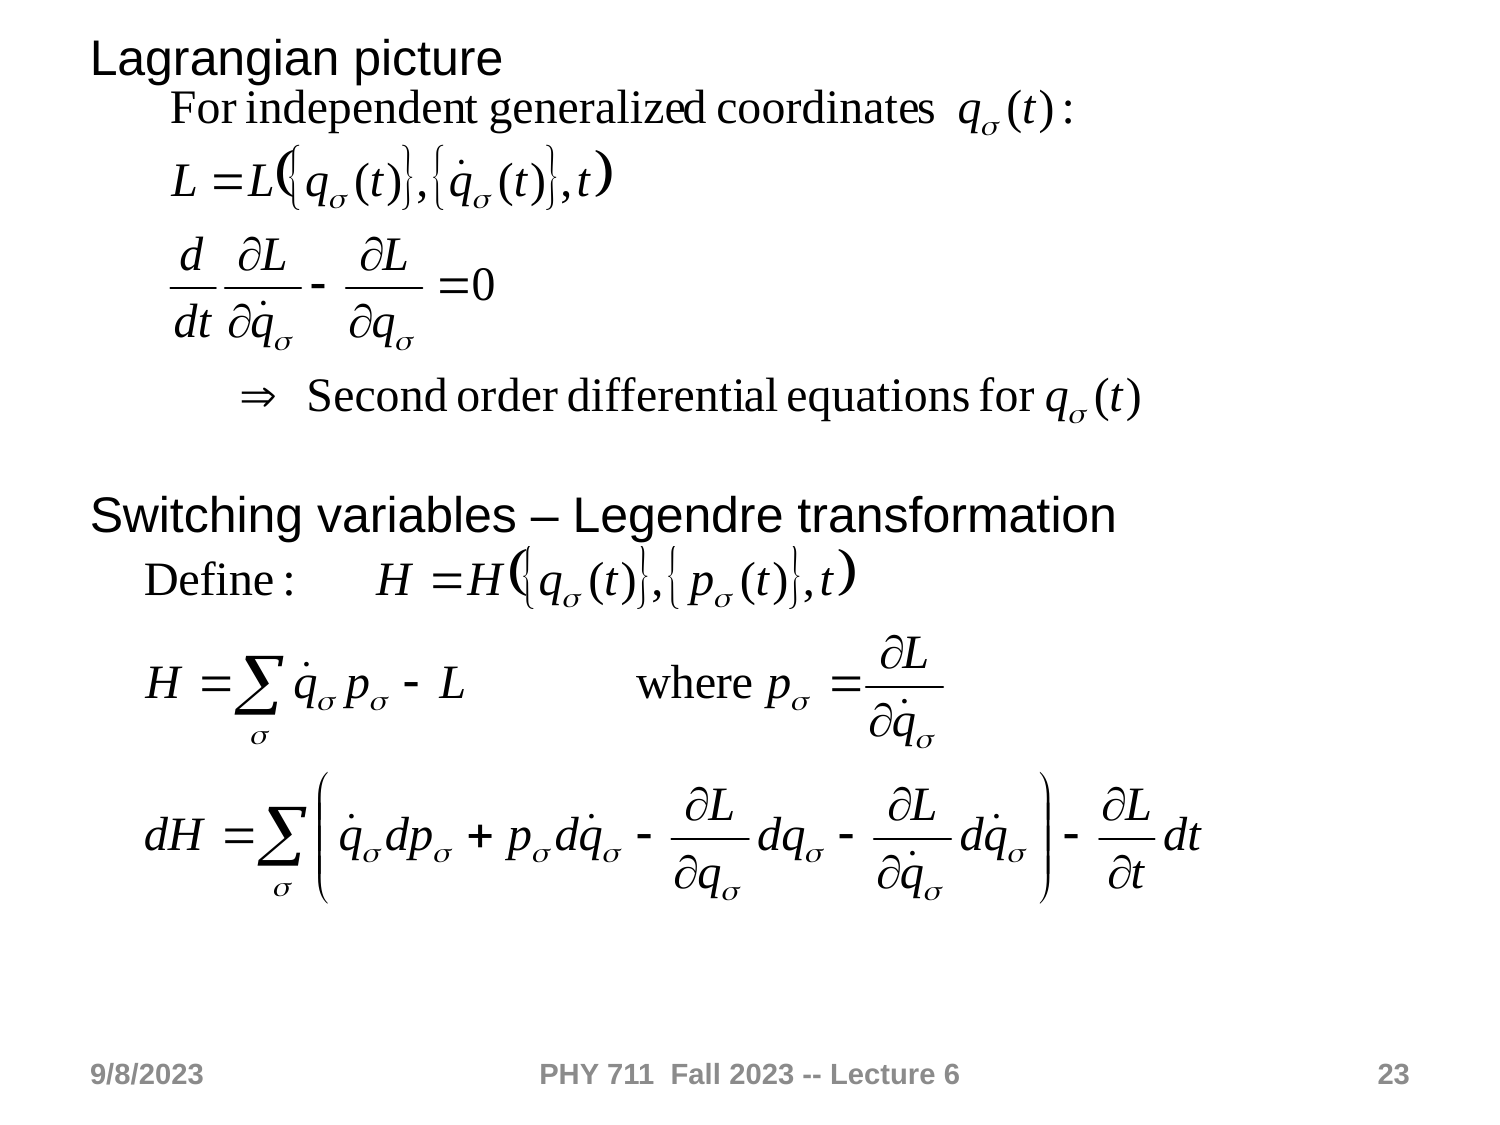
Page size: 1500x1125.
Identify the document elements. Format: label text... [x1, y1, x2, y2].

slide_number 23 [1074, 1042, 1425, 1103]
text_box Lagrangian picture [75, 17, 1313, 93]
footer PHY 711 Fall 2023 -- Lecture 6 [437, 1042, 1063, 1103]
text_box Switching variables – Legendre transformation [75, 474, 1313, 550]
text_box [136, 546, 1213, 916]
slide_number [75, 1042, 425, 1103]
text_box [162, 74, 1151, 436]
